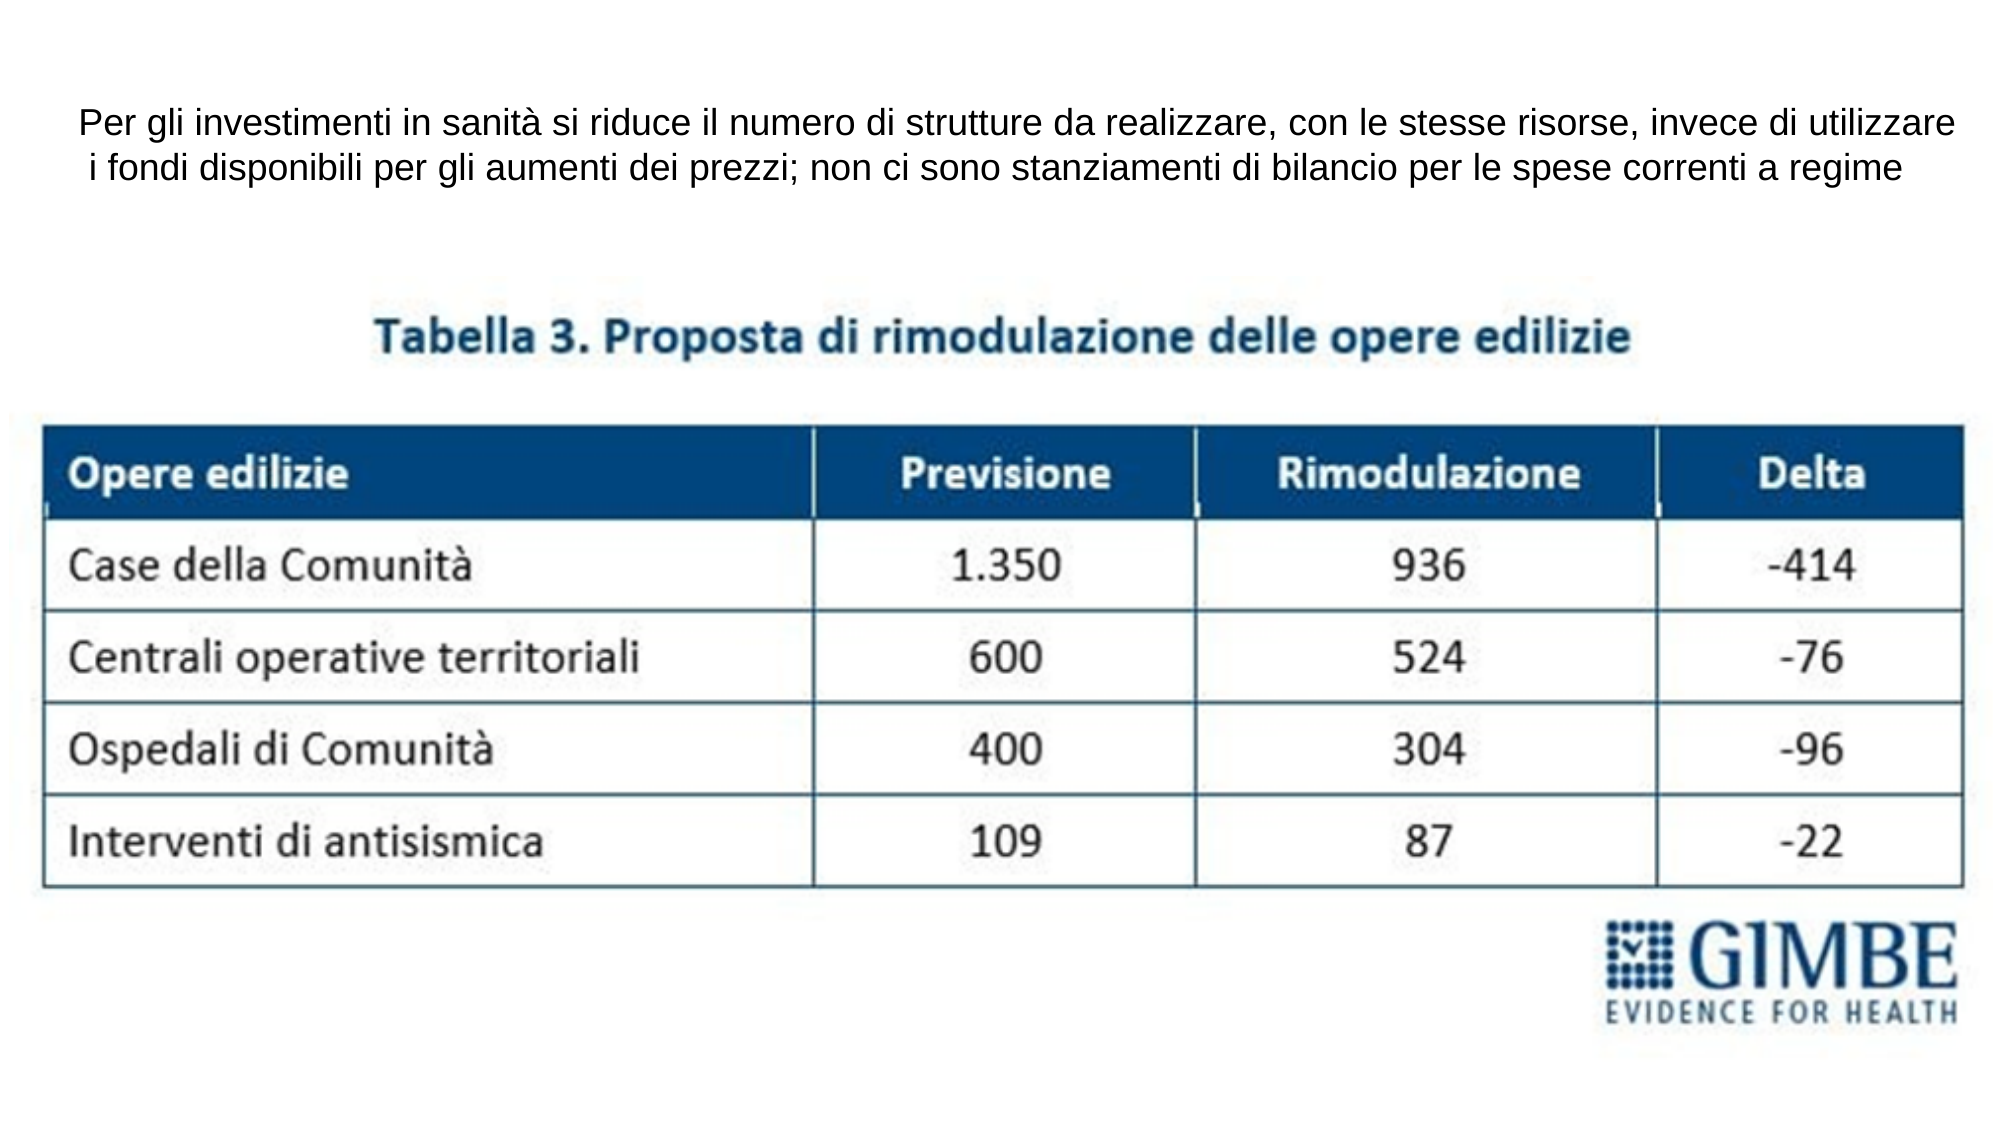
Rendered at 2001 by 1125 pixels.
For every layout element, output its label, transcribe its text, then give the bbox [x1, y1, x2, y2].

text_box Per gli investimenti in sanità si riduce il numero di strutture da realizzare, con le stesse risorse, invece di utilizzare i fondi disponibili per gli aumenti dei prezzi; non ci sono stanziamenti di bilancio per le spese correnti a regime [63, 90, 1972, 196]
picture [9, 276, 1993, 1064]
